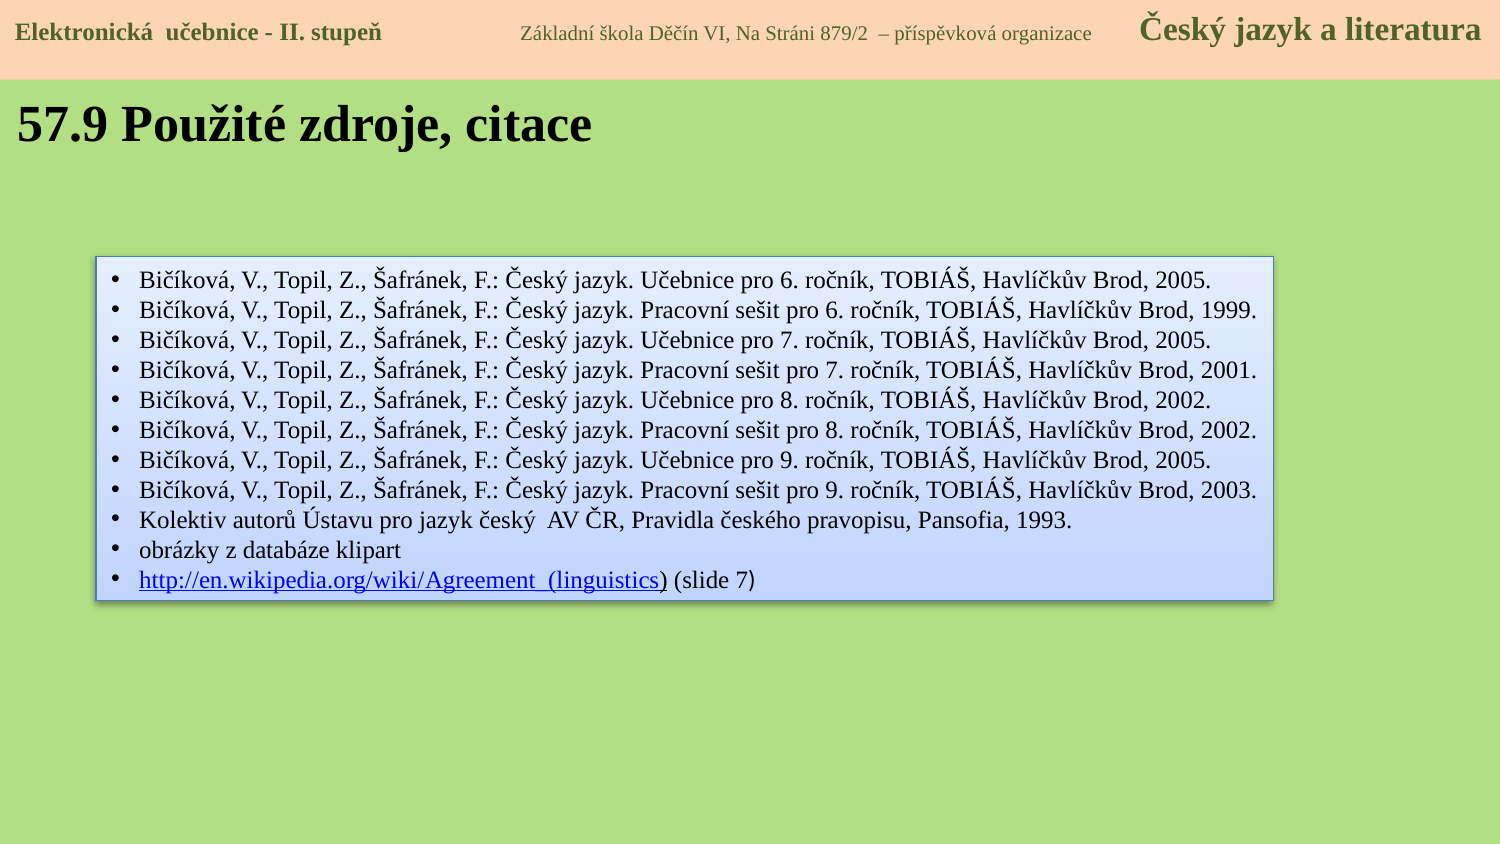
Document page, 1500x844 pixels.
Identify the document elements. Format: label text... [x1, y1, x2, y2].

text_box Elektronická učebnice - II. stupeň Základní škola Děčín VI, Na Stráni 879/2 – příspěvková organizace Český jazyk a literatura [0, 0, 1500, 80]
text_box 57.9 Použité zdroje, citace [3, 81, 762, 180]
text_box Bičíková, V., Topil, Z., Šafránek, F.: Český jazyk. Učebnice pro 6. ročník, TOBIÁŠ, Havlíčkův Brod, 2005. Bičíková, V., Topil, Z., Šafránek, F.: Český jazyk. Pracovní sešit pro 6. ročník, TOBIÁŠ, Havlíčkův Brod, 1999. Bičíková, V., Topil, Z., Šafránek, F.: Český jazyk. Učebnice pro 7. ročník, TOBIÁŠ, Havlíčkův Brod, 2005. Bičíková, V., Topil, Z., Šafránek, F.: Český jazyk. Pracovní sešit pro 7. ročník, TOBIÁŠ, Havlíčkův Brod, 2001. Bičíková, V., Topil, Z., Šafránek, F.: Český jazyk. Učebnice pro 8. ročník, TOBIÁŠ, Havlíčkův Brod, 2002. Bičíková, V., Topil, Z., Šafránek, F.: Český jazyk. Pracovní sešit pro 8. ročník, TOBIÁŠ, Havlíčkův Brod, 2002. Bičíková, V., Topil, Z., Šafránek, F.: Český jazyk. Učebnice pro 9. ročník, TOBIÁŠ, Havlíčkův Brod, 2005. Bičíková, V., Topil, Z., Šafránek, F.: Český jazyk. Pracovní sešit pro 9. ročník, TOBIÁŠ, Havlíčkův Brod, 2003. Kolektiv autorů Ústavu pro jazyk český AV ČR, Pravidla českého pravopisu, Pansofia, 1993. obrázky z databáze klipart http://en.wikipedia.org/wiki/Agreement_(linguistics) (slide 7) [95, 256, 1274, 601]
